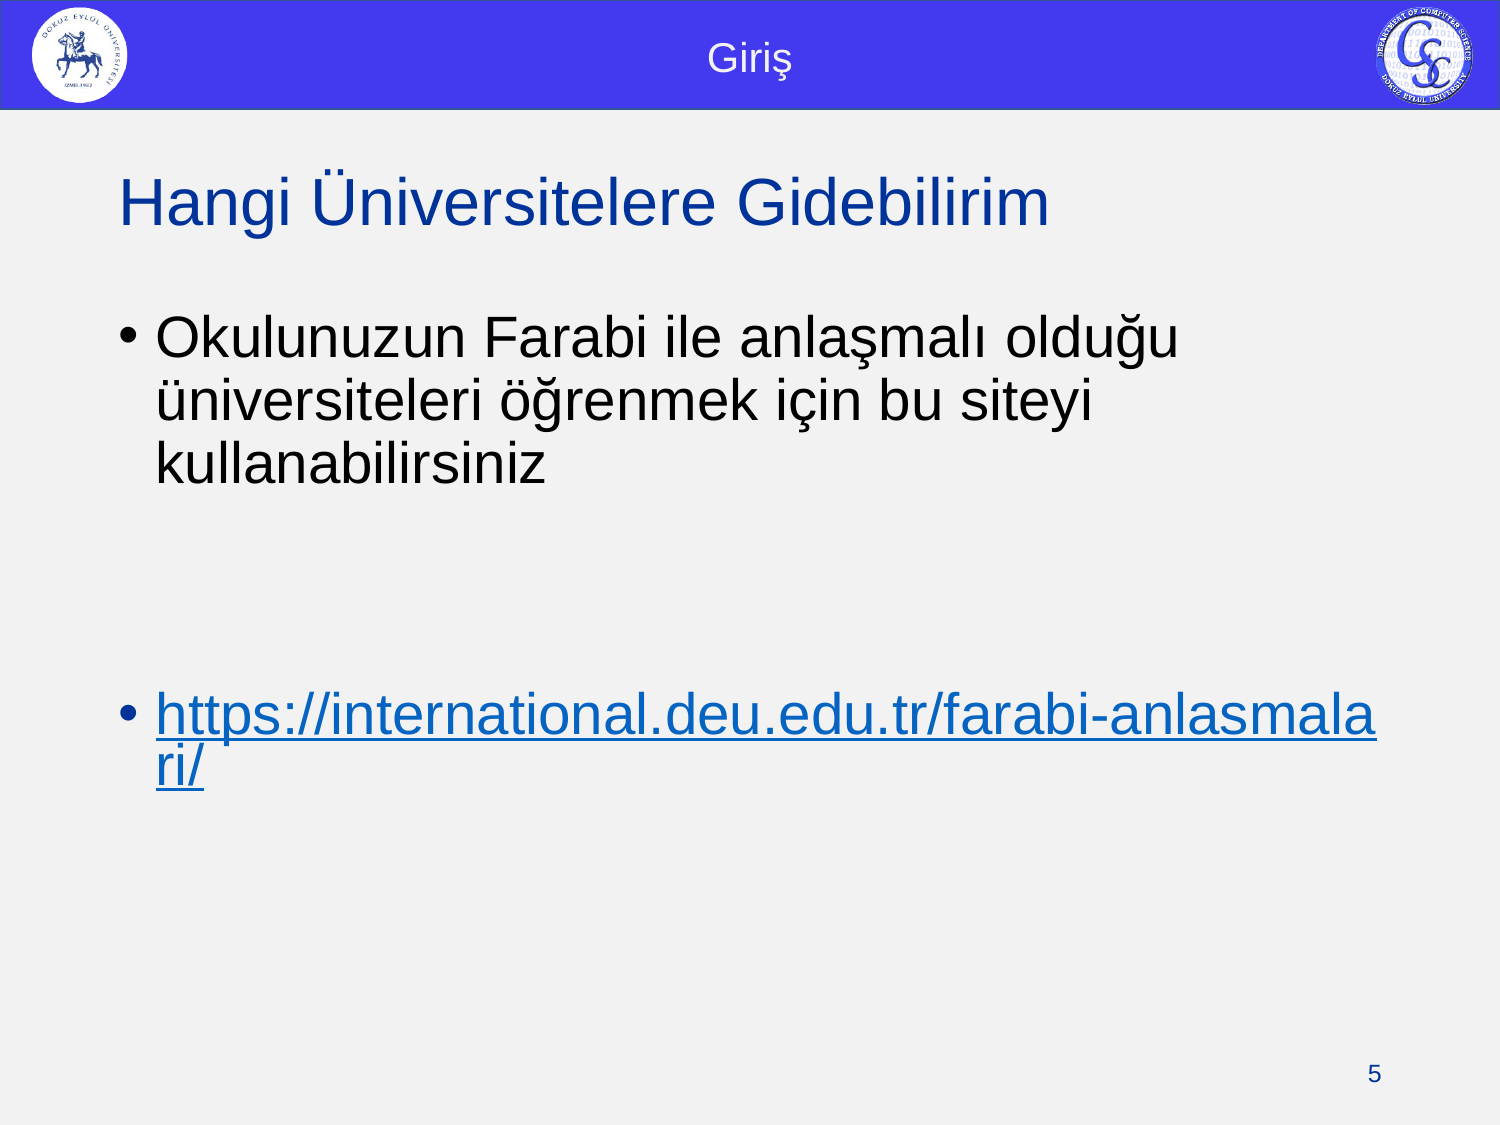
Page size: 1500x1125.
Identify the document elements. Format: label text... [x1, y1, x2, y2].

picture [23, 3, 137, 113]
list Okulunuzun Farabi ile anlaşmalı olduğu üniversiteleri öğrenmek için bu siteyi kullanabilirsiniz https://international.deu.edu.tr/farabi-anlasmalari/ [103, 299, 1397, 1014]
slide_number 5 [1059, 1042, 1397, 1103]
title Hangi Üniversitelere Gidebilirim [103, 131, 1397, 278]
text_box Giriş [299, 23, 1200, 89]
picture [1369, 3, 1479, 108]
